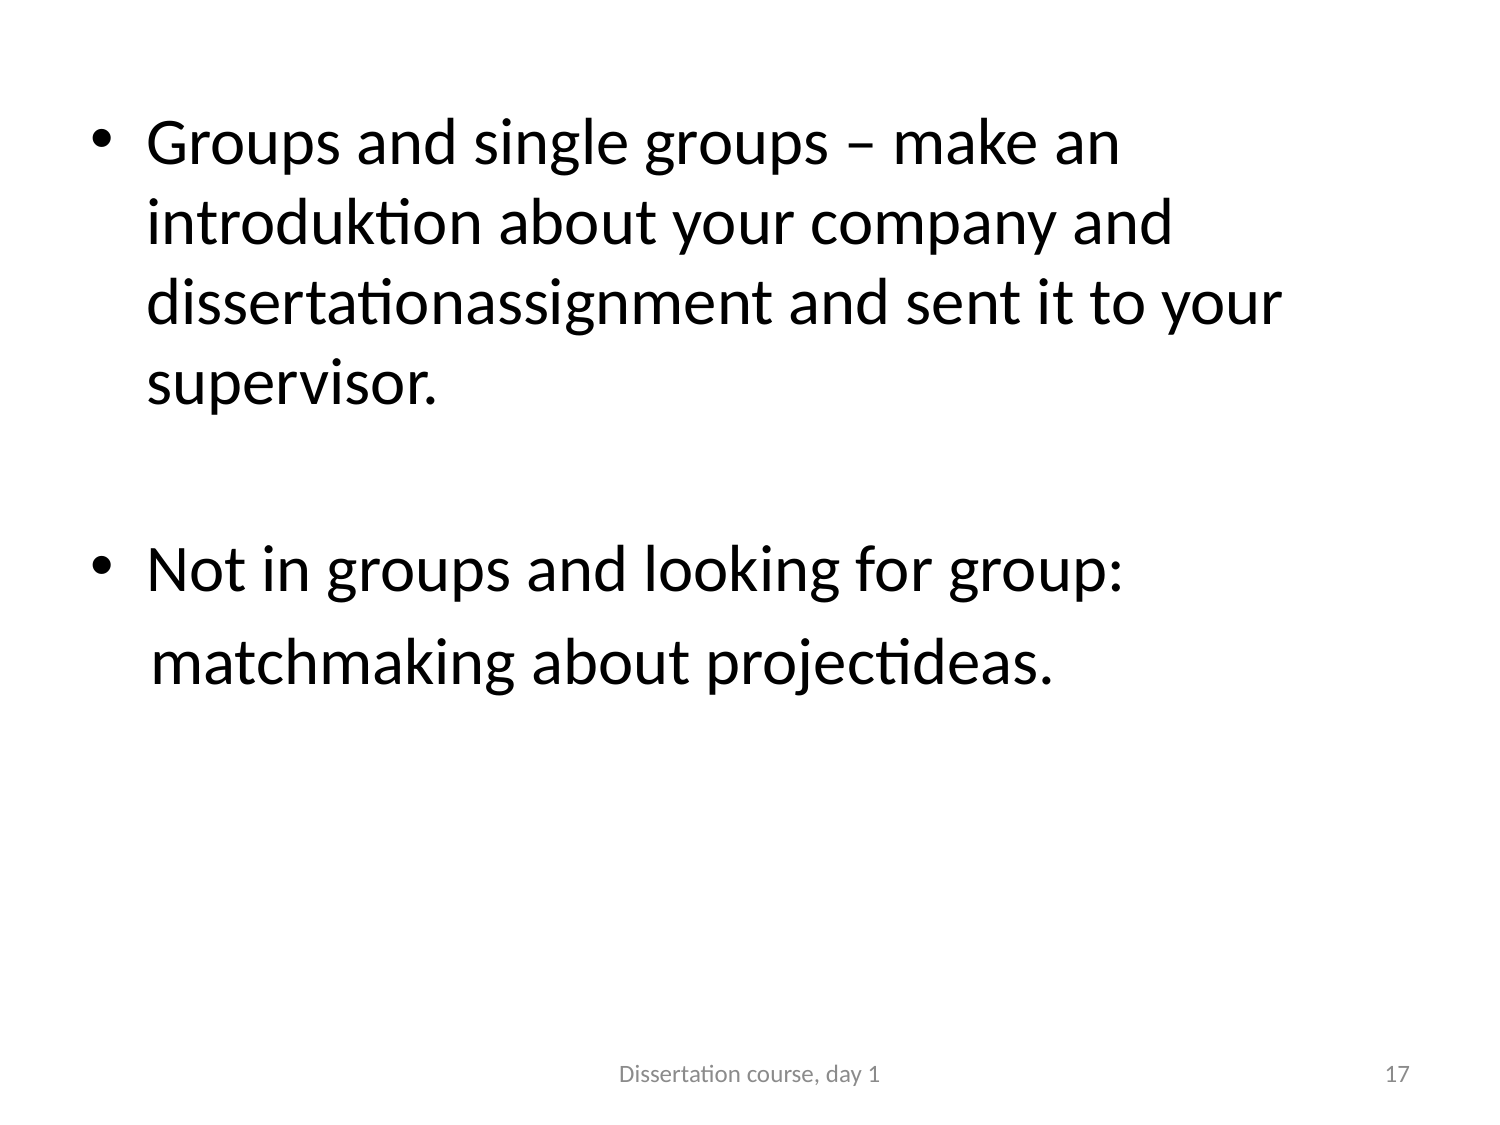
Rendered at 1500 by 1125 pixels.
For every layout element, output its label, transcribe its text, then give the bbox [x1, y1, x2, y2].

footer Dissertation course, day 1 [512, 1042, 988, 1103]
slide_number 17 [1074, 1042, 1425, 1103]
list Groups and single groups – make an introduktion about your company and dissertationassignment and sent it to your supervisor. Not in groups and looking for group: matchmaking about projectideas. [75, 90, 1425, 1005]
